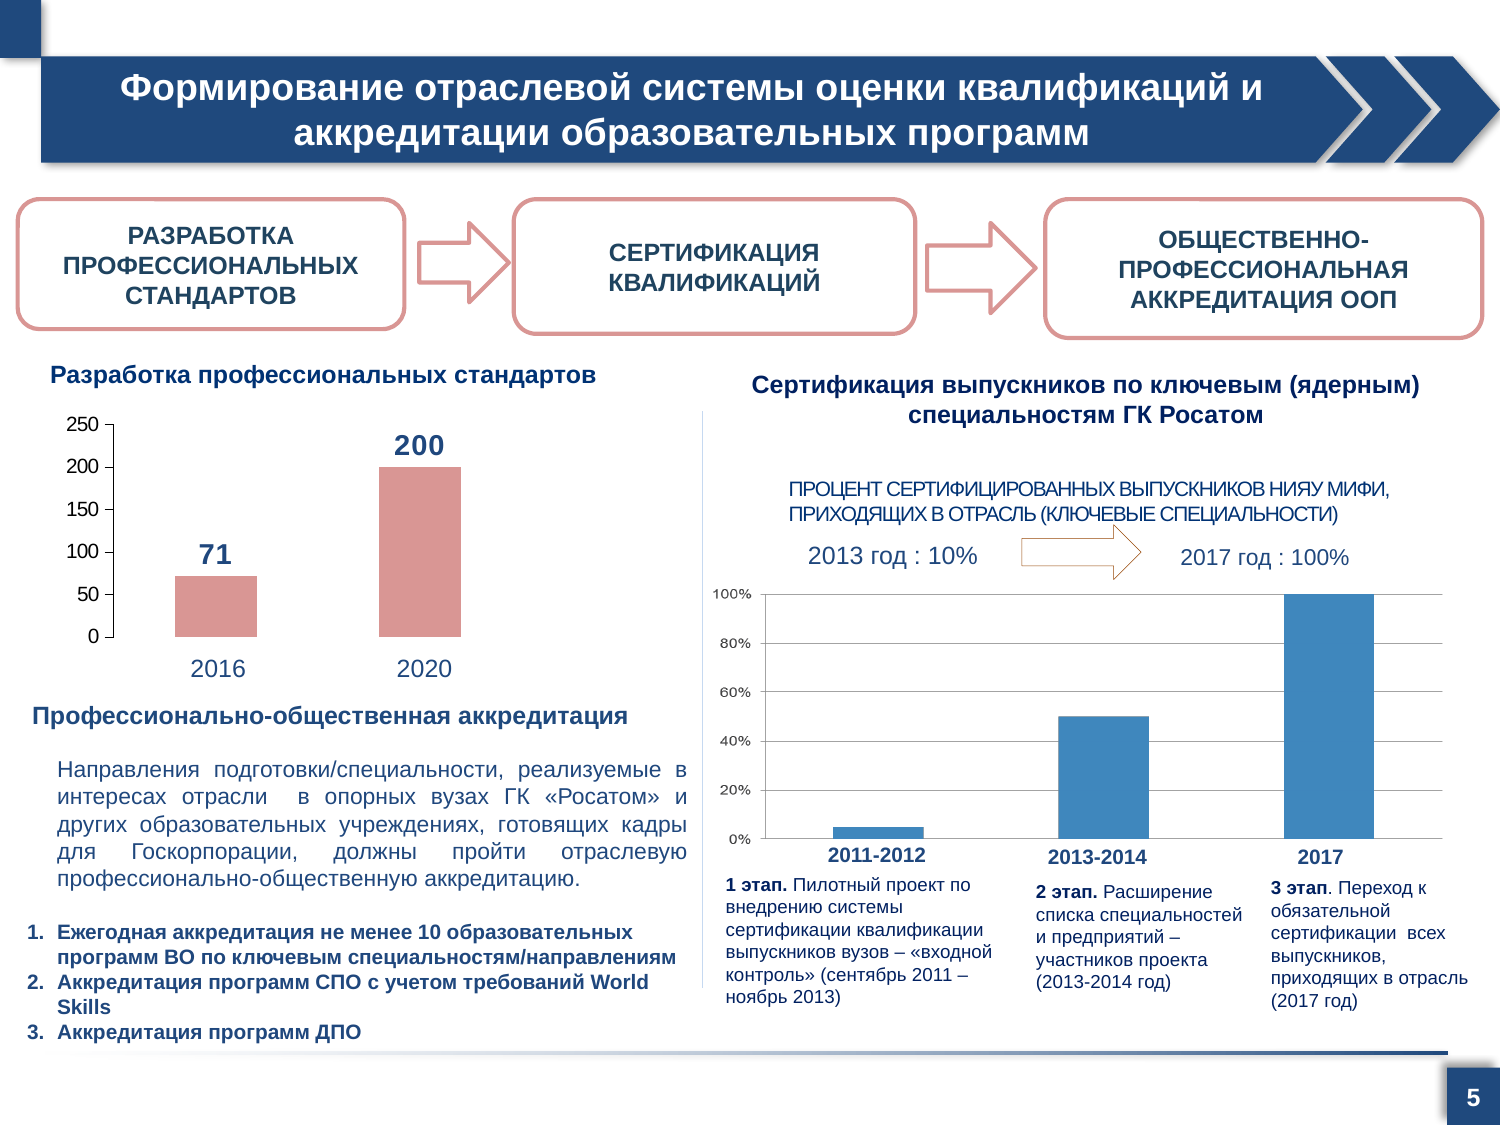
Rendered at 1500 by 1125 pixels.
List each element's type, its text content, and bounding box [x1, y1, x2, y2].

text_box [17, 198, 1483, 339]
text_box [5, 350, 642, 693]
text_box Профессионально-общественная аккредитация [0, 692, 662, 738]
text_box 5 [1444, 1071, 1500, 1122]
title Формирование отраслевой системы оценки квалификаций и аккредитации образовательных программ [17, 66, 1338, 150]
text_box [690, 361, 1500, 1044]
text_box Направления подготовки/специальности, реализуемые в интересах отрасли в опорных вузах ГК «Росатом» и других образовательных учреждениях, готовящих кадры для Госкорпорации, должны пройти отраслевую профессионально-общественную аккредитацию. Ежегодная аккредитация не менее 10 образовательных программ ВО по ключевым специальностям/направлениям Аккредитация программ СПО с учетом требований World Skills Аккредитация программ ДПО [12, 746, 703, 1059]
